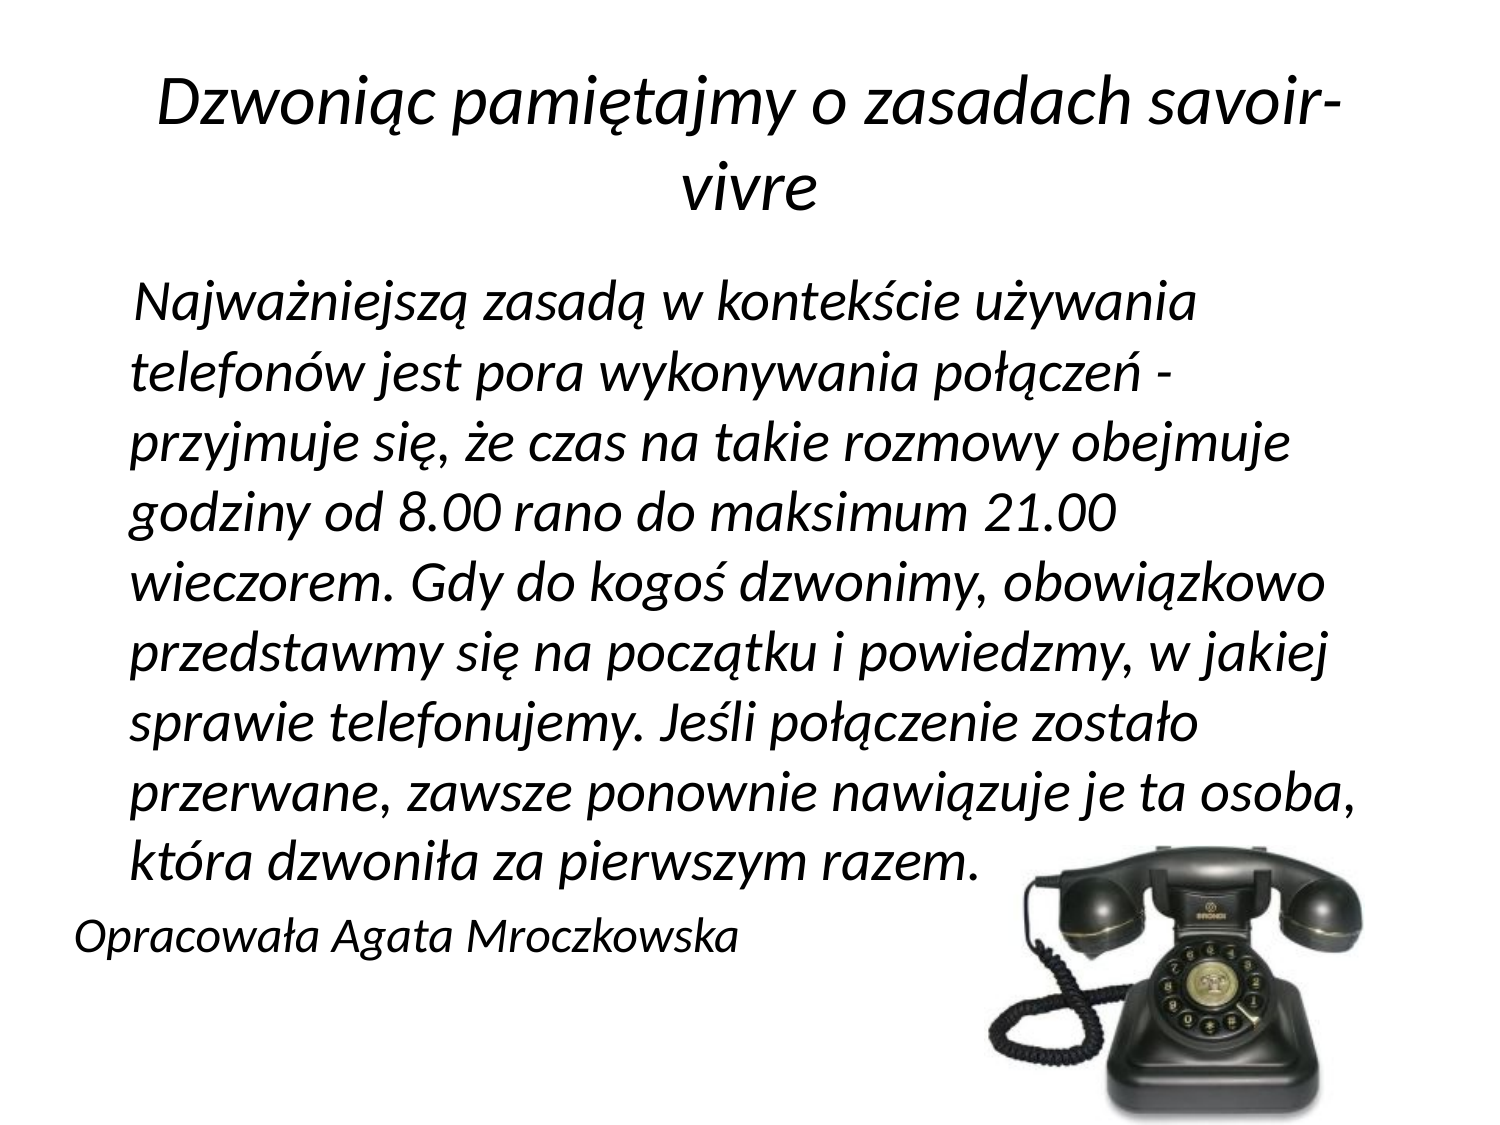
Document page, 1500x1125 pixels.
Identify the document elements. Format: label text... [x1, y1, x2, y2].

list Najważniejszą zasadą w kontekście używania telefonów jest pora wykonywania połączeń - przyjmuje się, że czas na takie rozmowy obejmuje godziny od 8.00 rano do maksimum 21.00 wieczorem. Gdy do kogoś dzwonimy, obowiązkowo przedstawmy się na początku i powiedzmy, w jakiej sprawie telefonujemy. Jeśli połączenie zostało przerwane, zawsze ponownie nawiązuje je ta osoba, która dzwoniła za pierwszym razem. Opracowała Agata Mroczkowska [58, 246, 1409, 989]
picture [984, 844, 1366, 1125]
title Dzwoniąc pamiętajmy o zasadach savoir-vivre [75, 45, 1425, 233]
